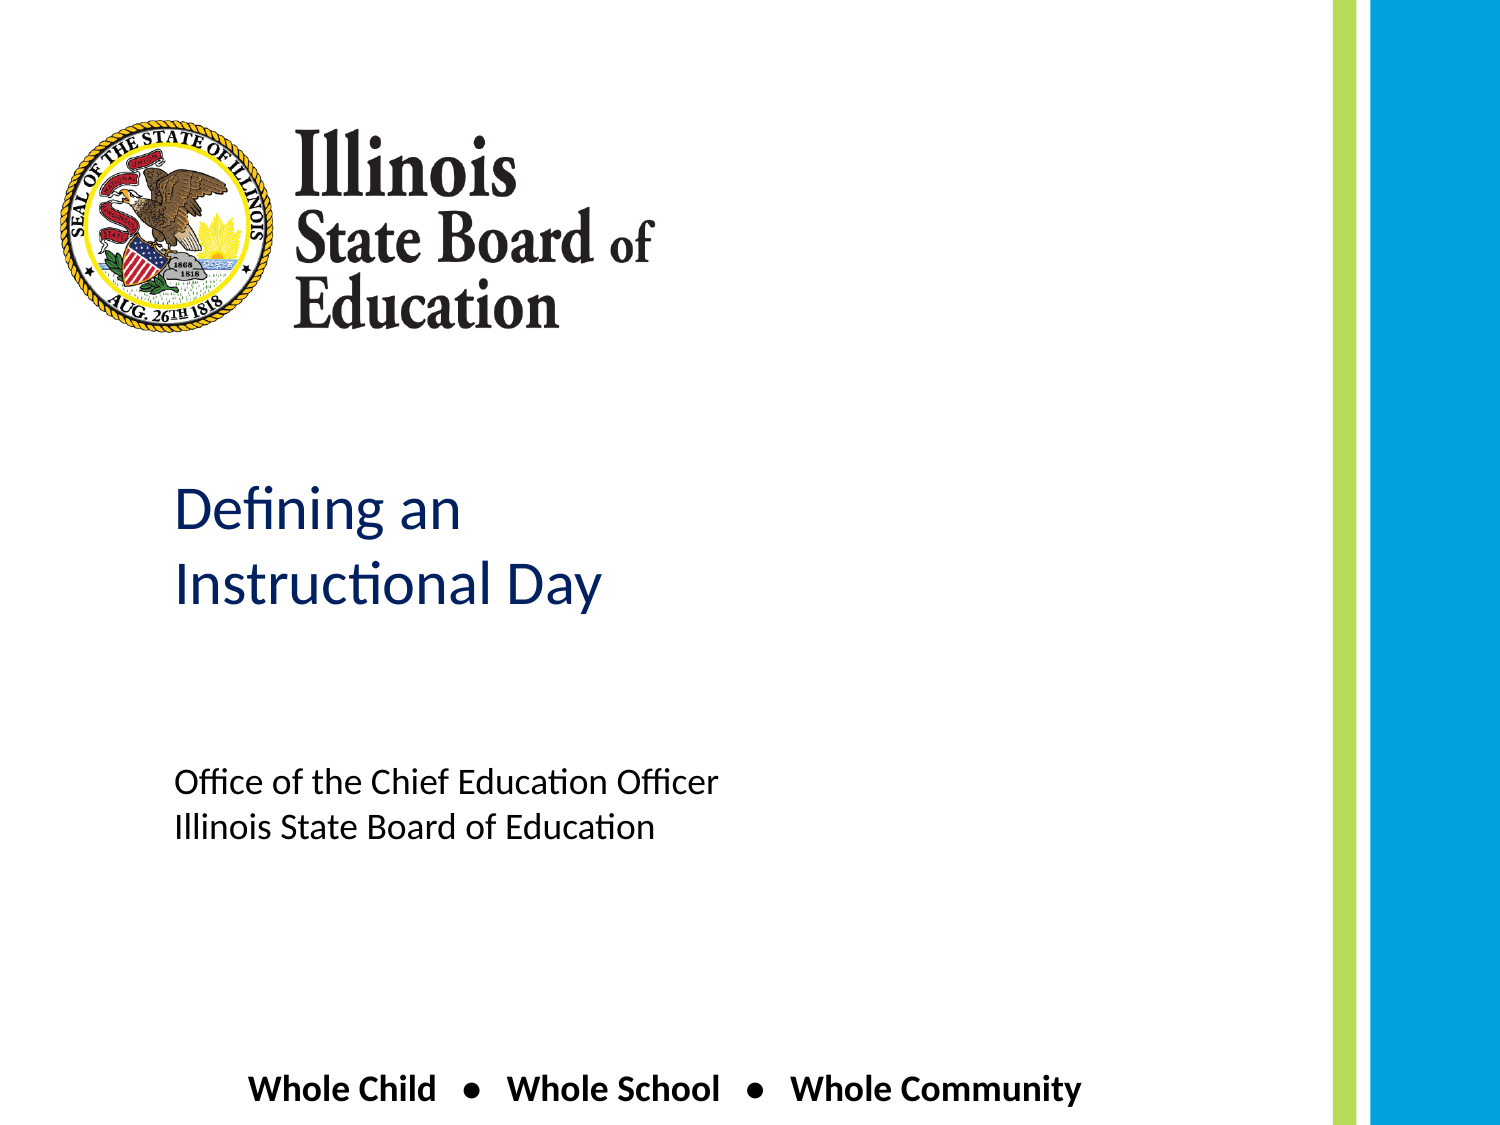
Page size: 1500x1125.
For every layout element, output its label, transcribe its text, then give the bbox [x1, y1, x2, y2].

subtitle Office of the Chief Education Officer Illinois State Board of Education [159, 750, 755, 1013]
text_box Whole Child • Whole School • Whole Community [0, 1056, 1331, 1117]
title Defining an Instructional Day [159, 350, 639, 625]
picture [48, 112, 667, 341]
